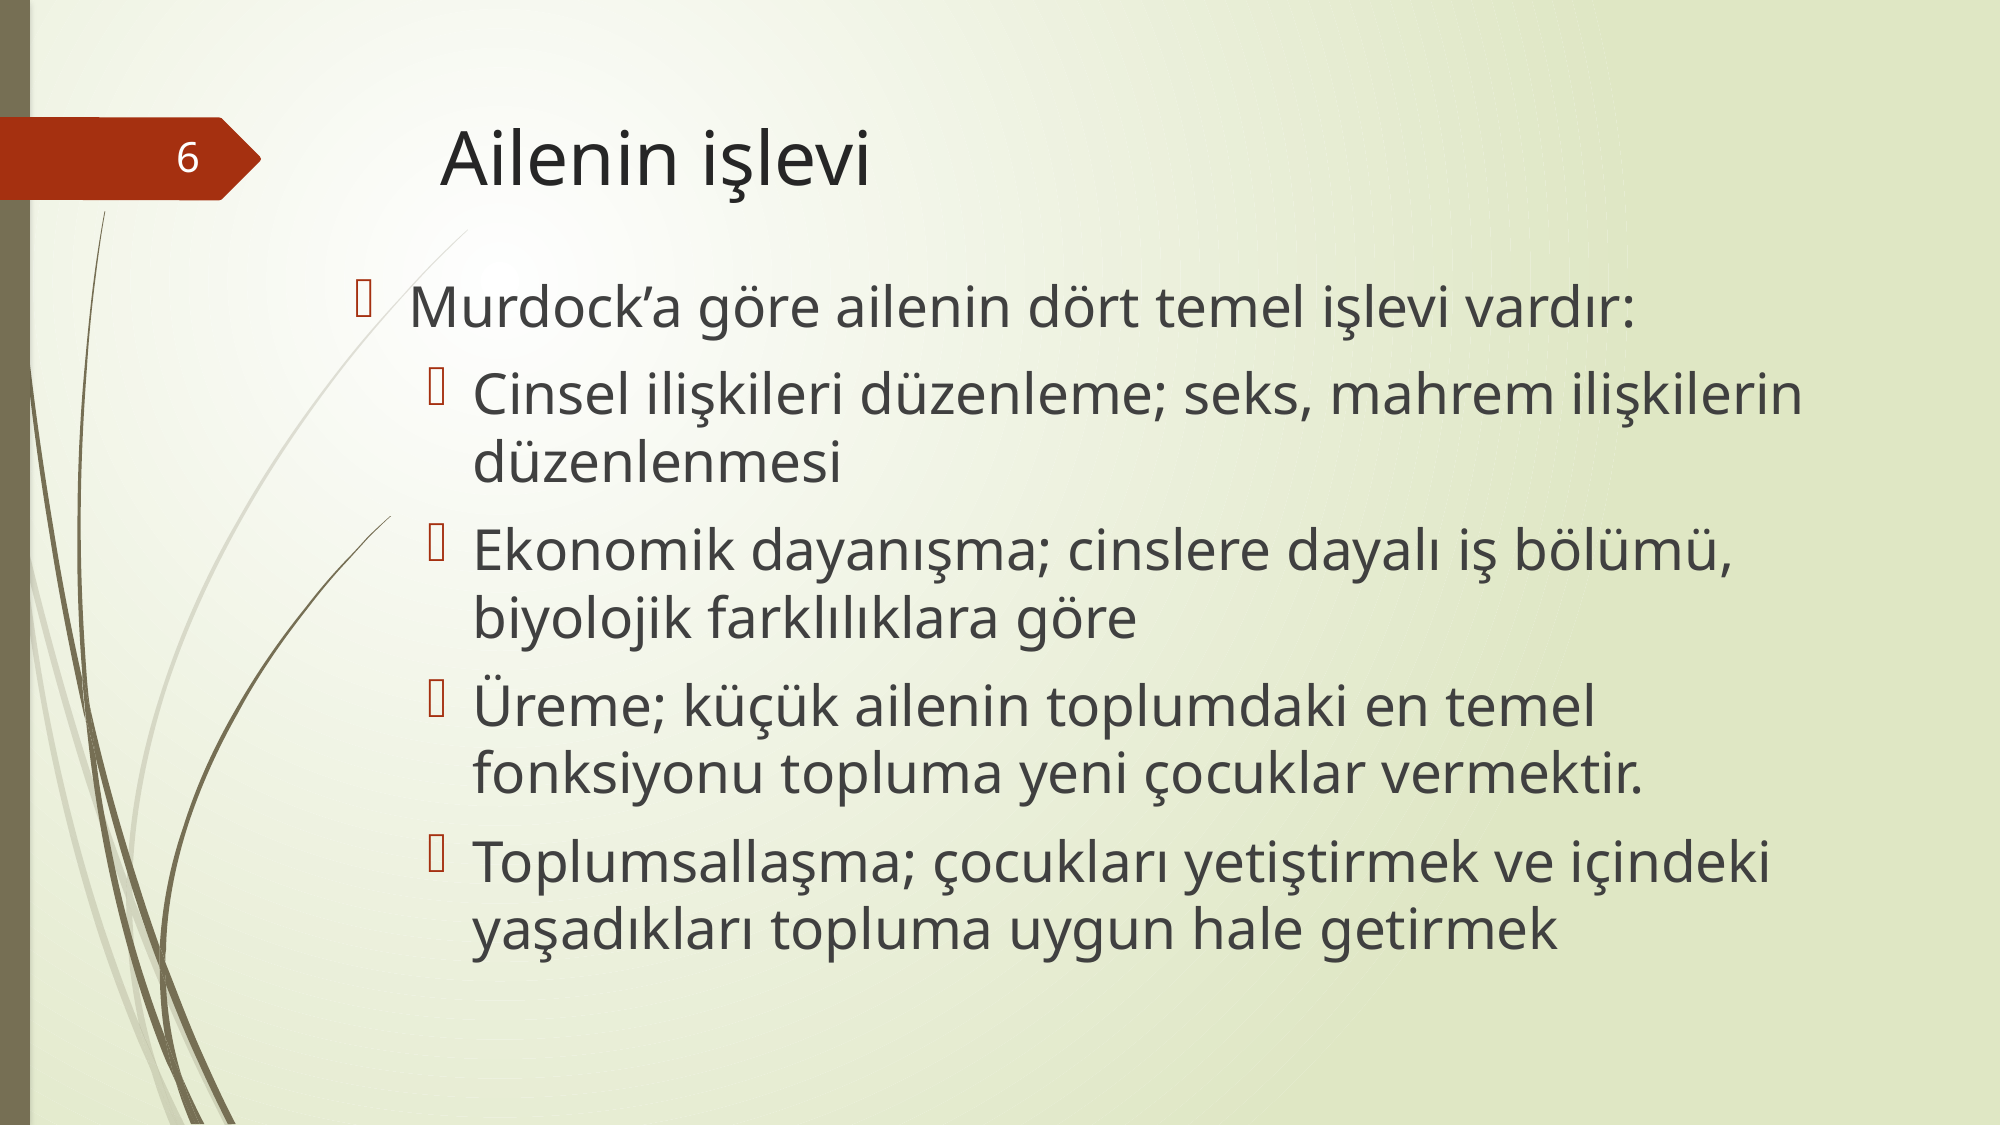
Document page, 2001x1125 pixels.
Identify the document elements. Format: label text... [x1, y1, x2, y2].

title Ailenin işlevi [425, 102, 1888, 263]
slide_number 6 [87, 129, 216, 190]
list Murdock’a göre ailenin dört temel işlevi vardır: Cinsel ilişkileri düzenleme; seks, mahrem ilişkilerin düzenlenmesi Ekonomik dayanışma; cinslere dayalı iş bölümü, biyolojik farklılıklara göre Üreme; küçük ailenin toplumdaki en temel fonksiyonu topluma yeni çocuklar vermektir. Toplumsallaşma; çocukları yetiştirmek ve içindeki yaşadıkları topluma uygun hale getirmek [339, 263, 1888, 970]
